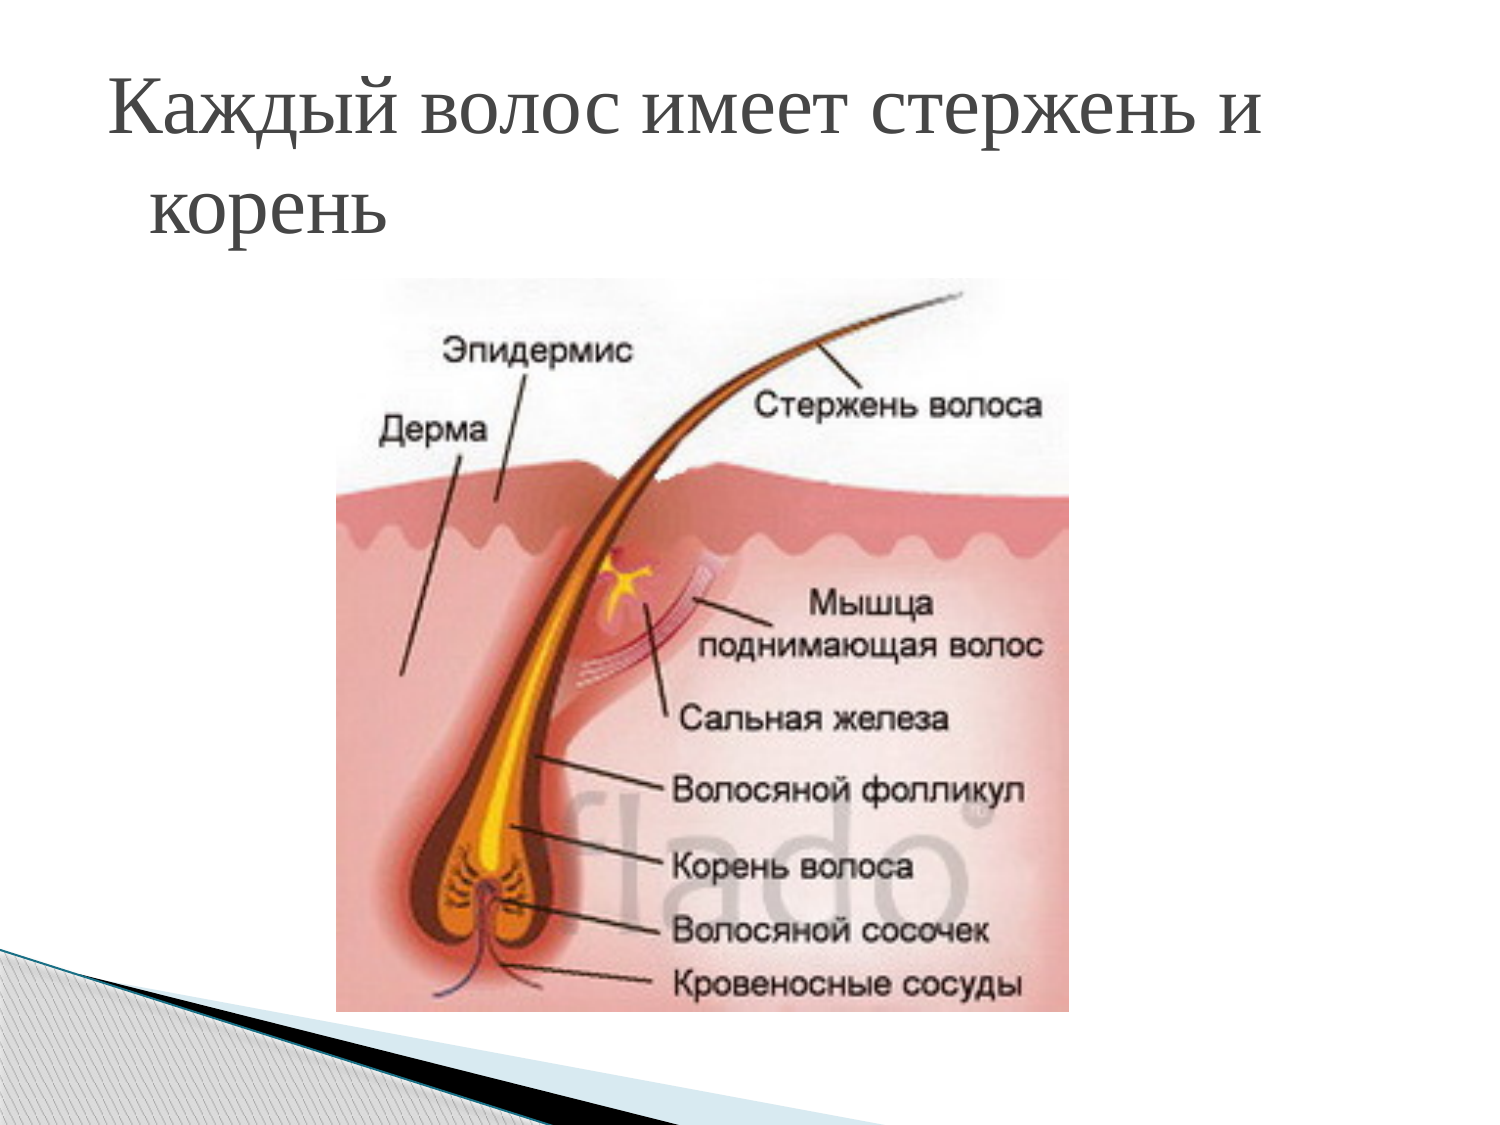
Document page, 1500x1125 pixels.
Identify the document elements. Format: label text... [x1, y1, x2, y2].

list Каждый волос имеет стержень и корень [75, 42, 1425, 303]
picture [336, 278, 1070, 1012]
